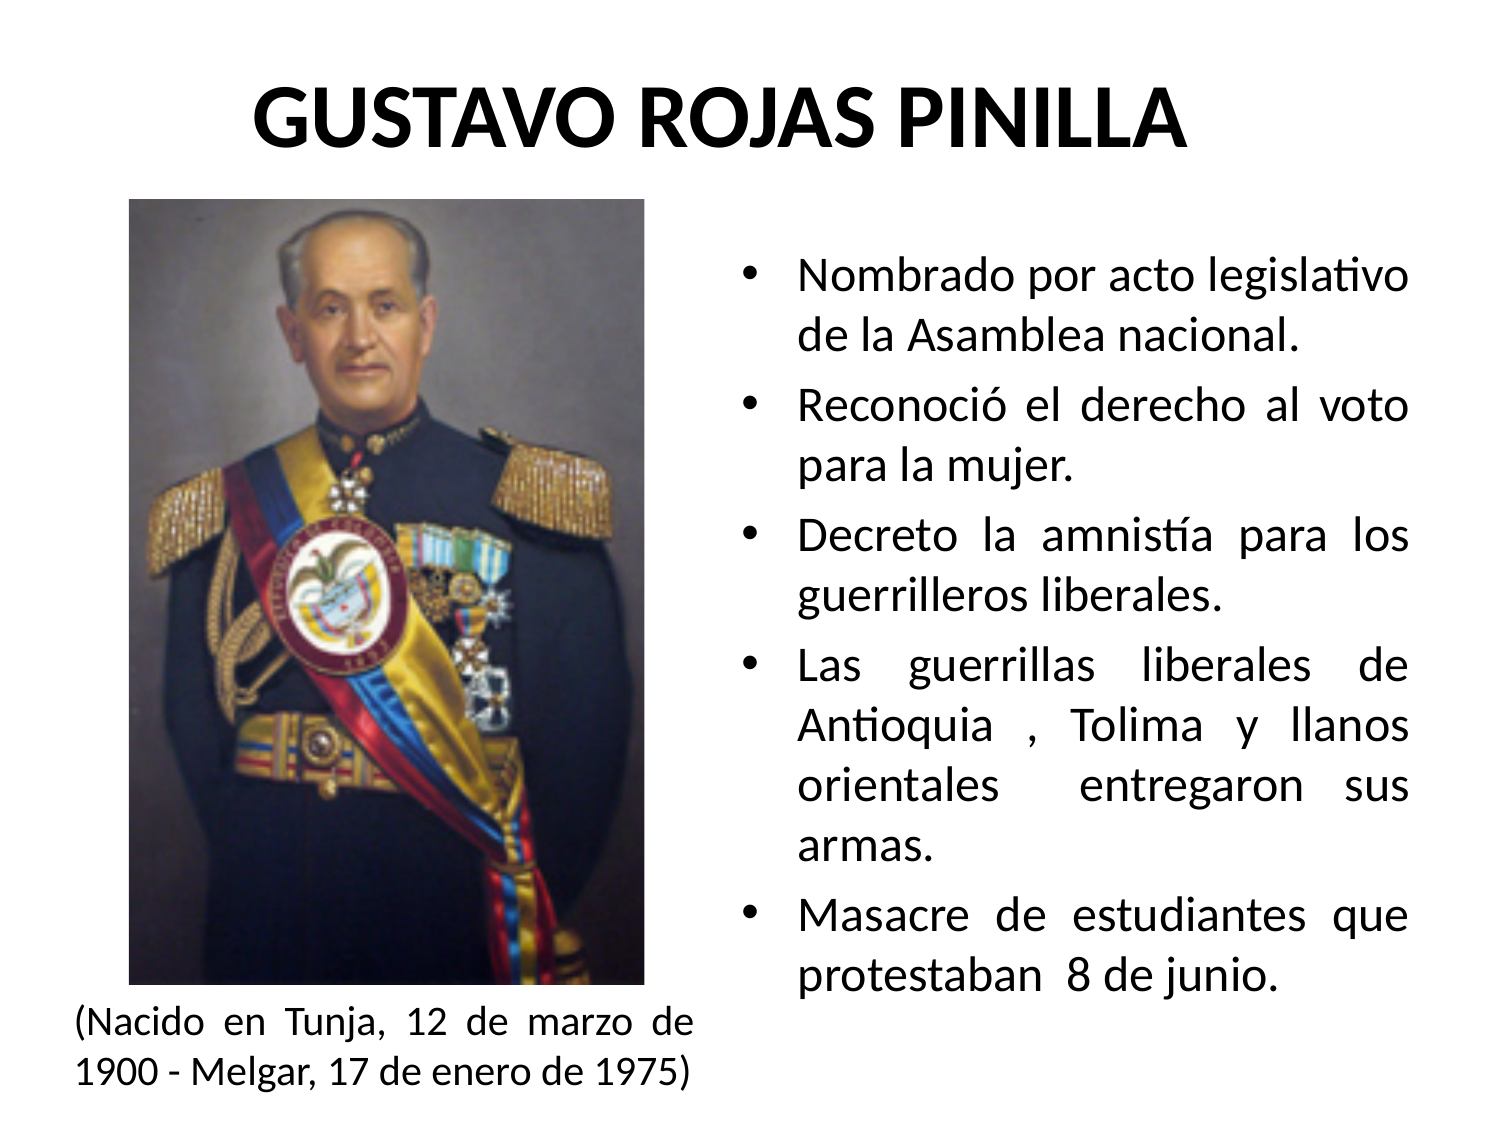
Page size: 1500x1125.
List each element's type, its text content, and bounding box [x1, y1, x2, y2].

list Nombrado por acto legislativo de la Asamblea nacional. Reconoció el derecho al voto para la mujer. Decreto la amnistía para los guerrilleros liberales. Las guerrillas liberales de Antioquia , Tolima y llanos orientales entregaron sus armas. Masacre de estudiantes que protestaban 8 de junio. [726, 234, 1425, 1053]
title GUSTAVO ROJAS PINILLA [82, 35, 1358, 188]
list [128, 198, 645, 985]
list (Nacido en Tunja, 12 de marzo de 1900 - Melgar, 17 de enero de 1975) [46, 984, 710, 1102]
